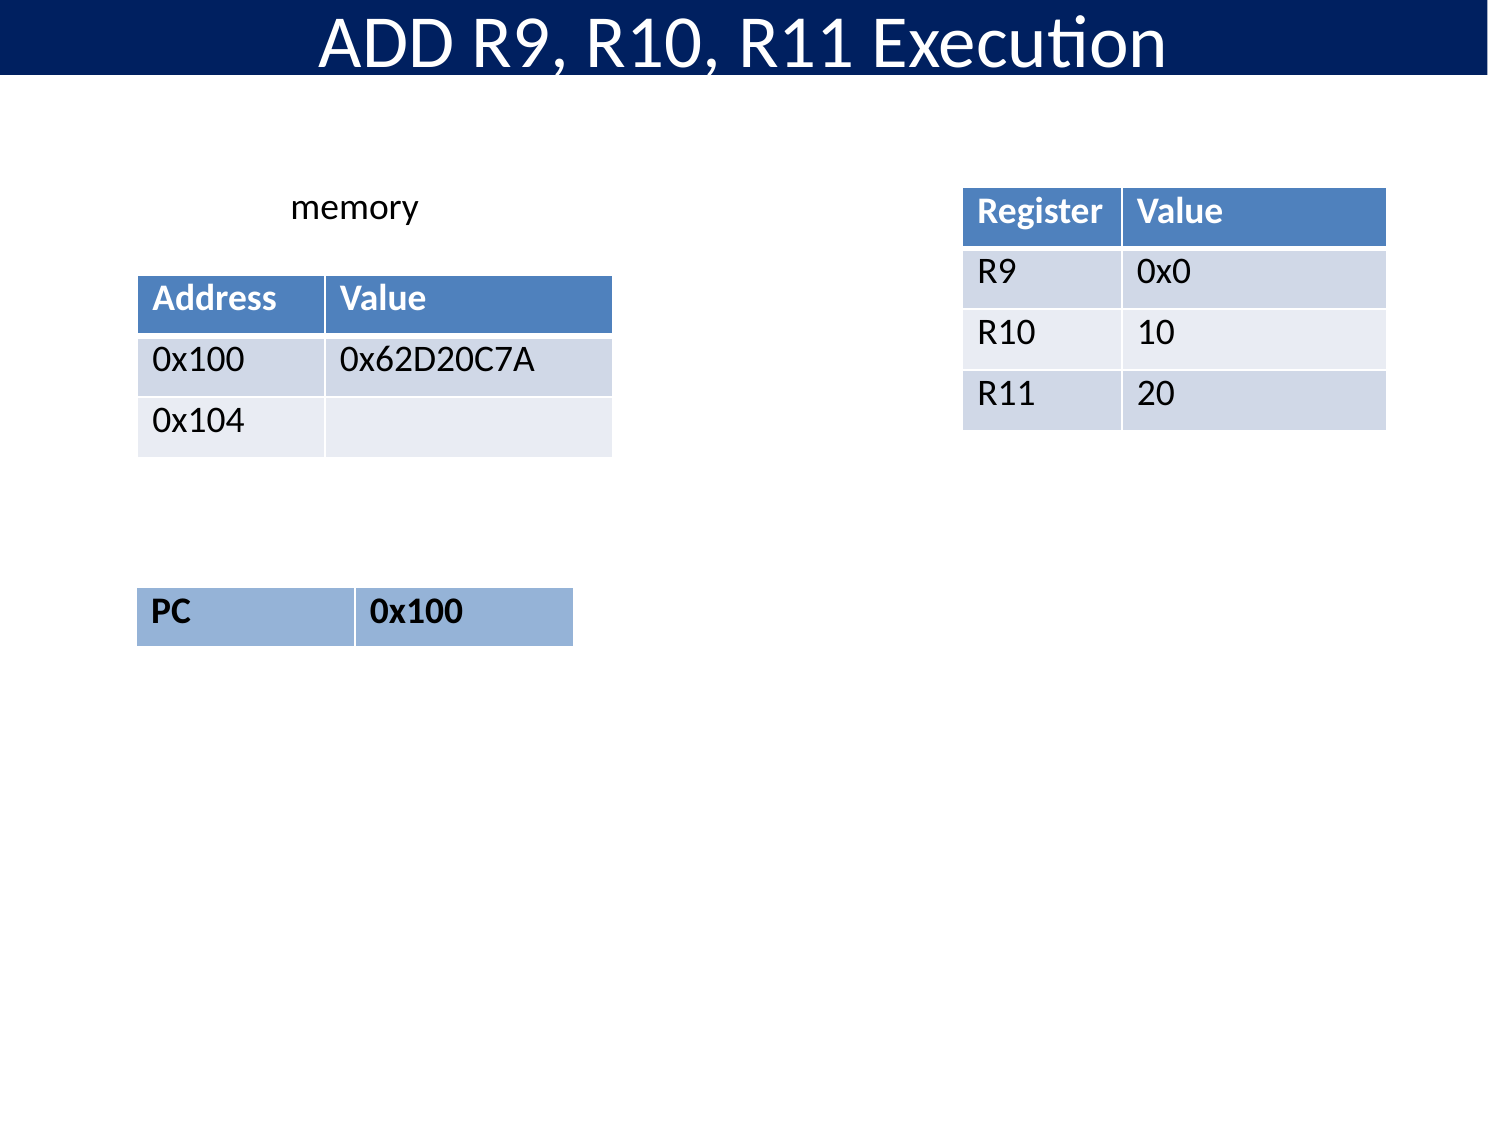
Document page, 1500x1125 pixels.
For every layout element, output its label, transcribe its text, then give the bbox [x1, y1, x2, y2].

table_header Register [963, 188, 1121, 246]
table_header Address [138, 276, 324, 333]
text_box memory [275, 174, 435, 235]
table_cell 20 [1123, 371, 1386, 430]
table_cell 0x0 [1123, 251, 1386, 308]
table_cell 10 [1123, 310, 1386, 369]
table_cell 0x104 [138, 398, 324, 457]
table_cell 0x62D20C7A [326, 339, 612, 396]
title ADD R9, R10, R11 Execution [0, 0, 1488, 75]
table_cell R10 [963, 310, 1121, 369]
table_cell 0x100 [138, 339, 324, 396]
table_cell R9 [963, 251, 1121, 308]
table_header Value [1123, 188, 1386, 246]
table_header 0x100 [356, 588, 573, 646]
table_header PC [137, 588, 354, 646]
table_header Value [326, 276, 612, 333]
table_cell R11 [963, 371, 1121, 430]
table_cell [326, 398, 612, 457]
